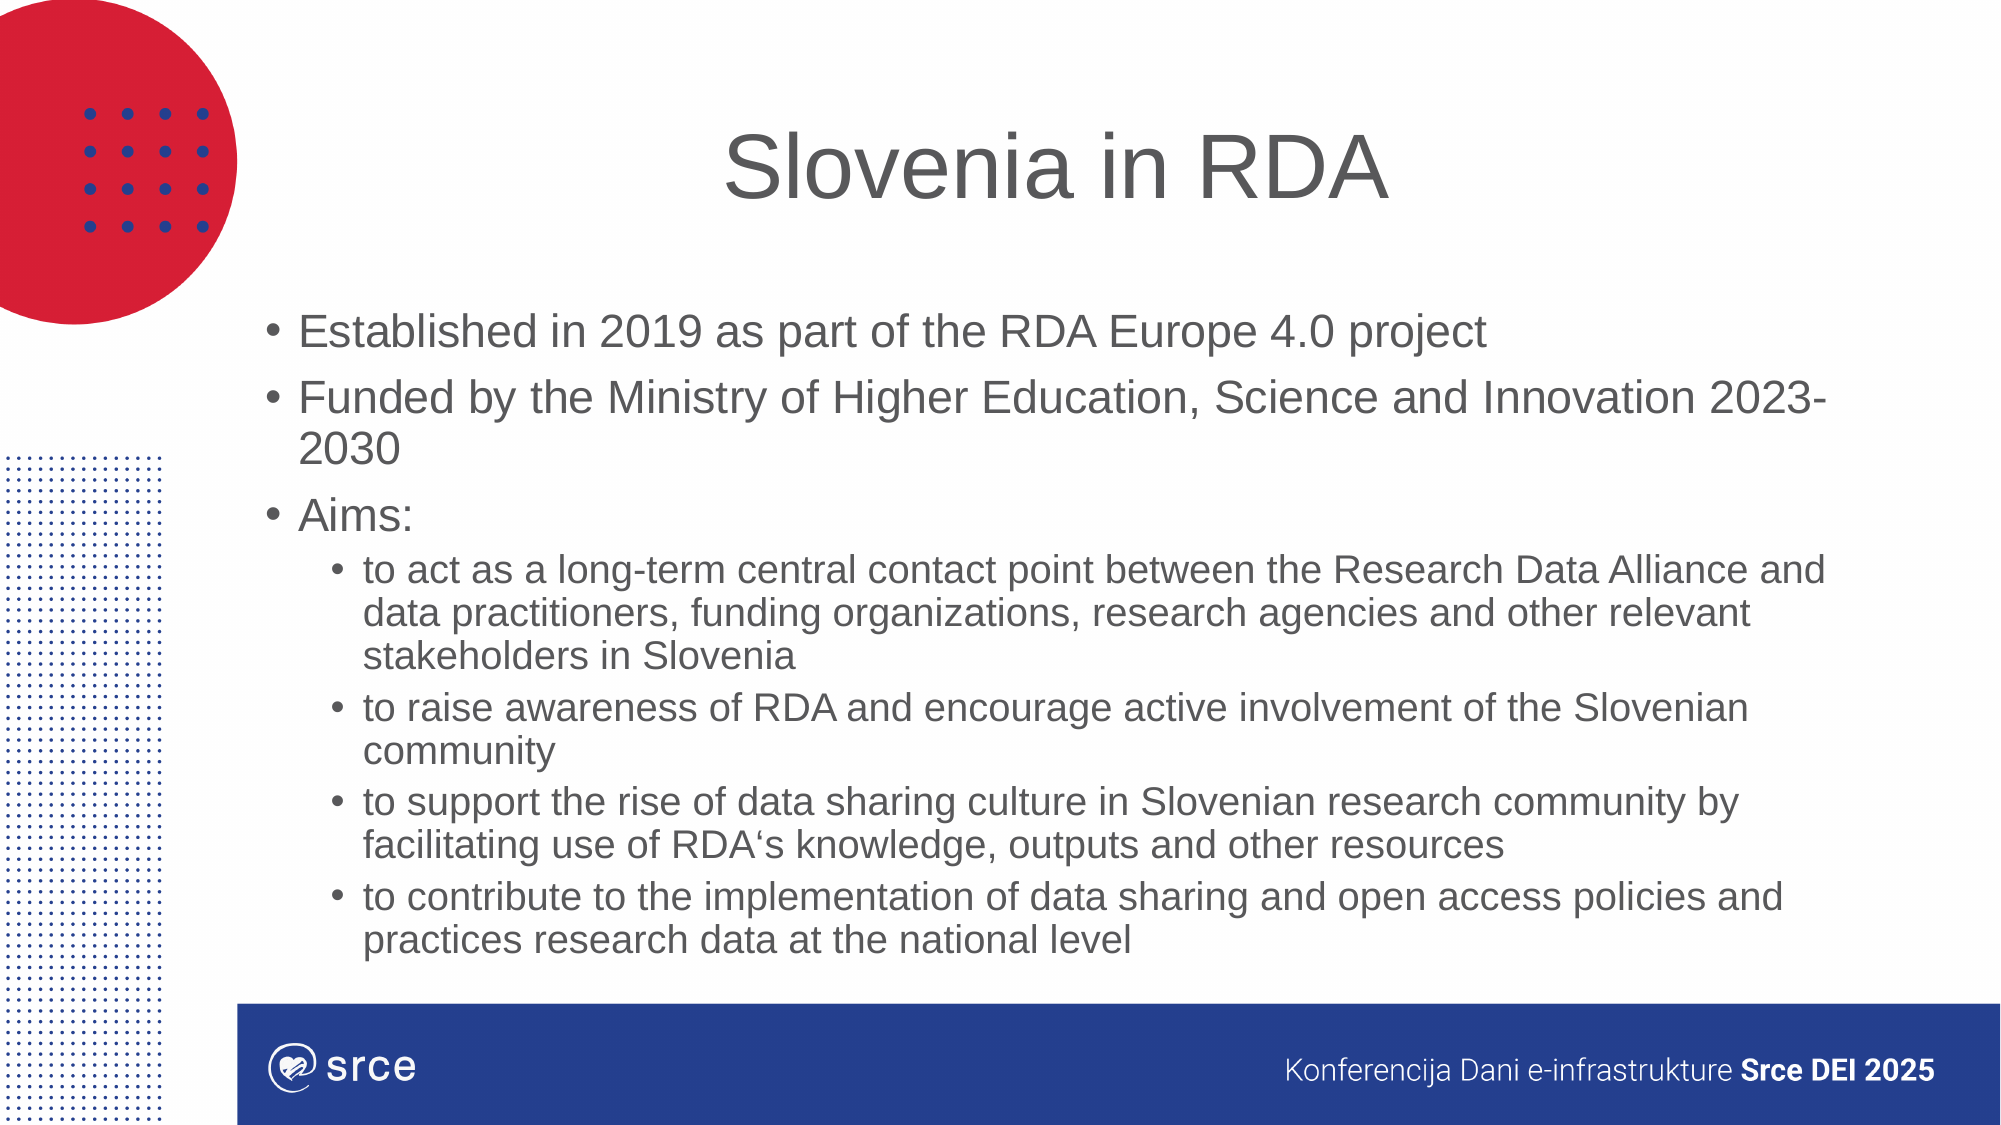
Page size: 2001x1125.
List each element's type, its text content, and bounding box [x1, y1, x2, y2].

list Established in 2019 as part of the RDA Europe 4.0 project Funded by the Ministry of Higher Education, Science and Innovation 2023-2030 Aims: to act as a long-term central contact point between the Research Data Alliance and data practitioners, funding organizations, research agencies and other relevant stakeholders in Slovenia to raise awareness of RDA and encourage active involvement of the Slovenian community to support the rise of data sharing culture in Slovenian research community by facilitating use of RDA‘s knowledge, outputs and other resources to contribute to the implementation of data sharing and open access policies and practices research data at the national level [250, 299, 1863, 971]
title Slovenia in RDA [250, 59, 1863, 278]
picture [0, 0, 2001, 1125]
